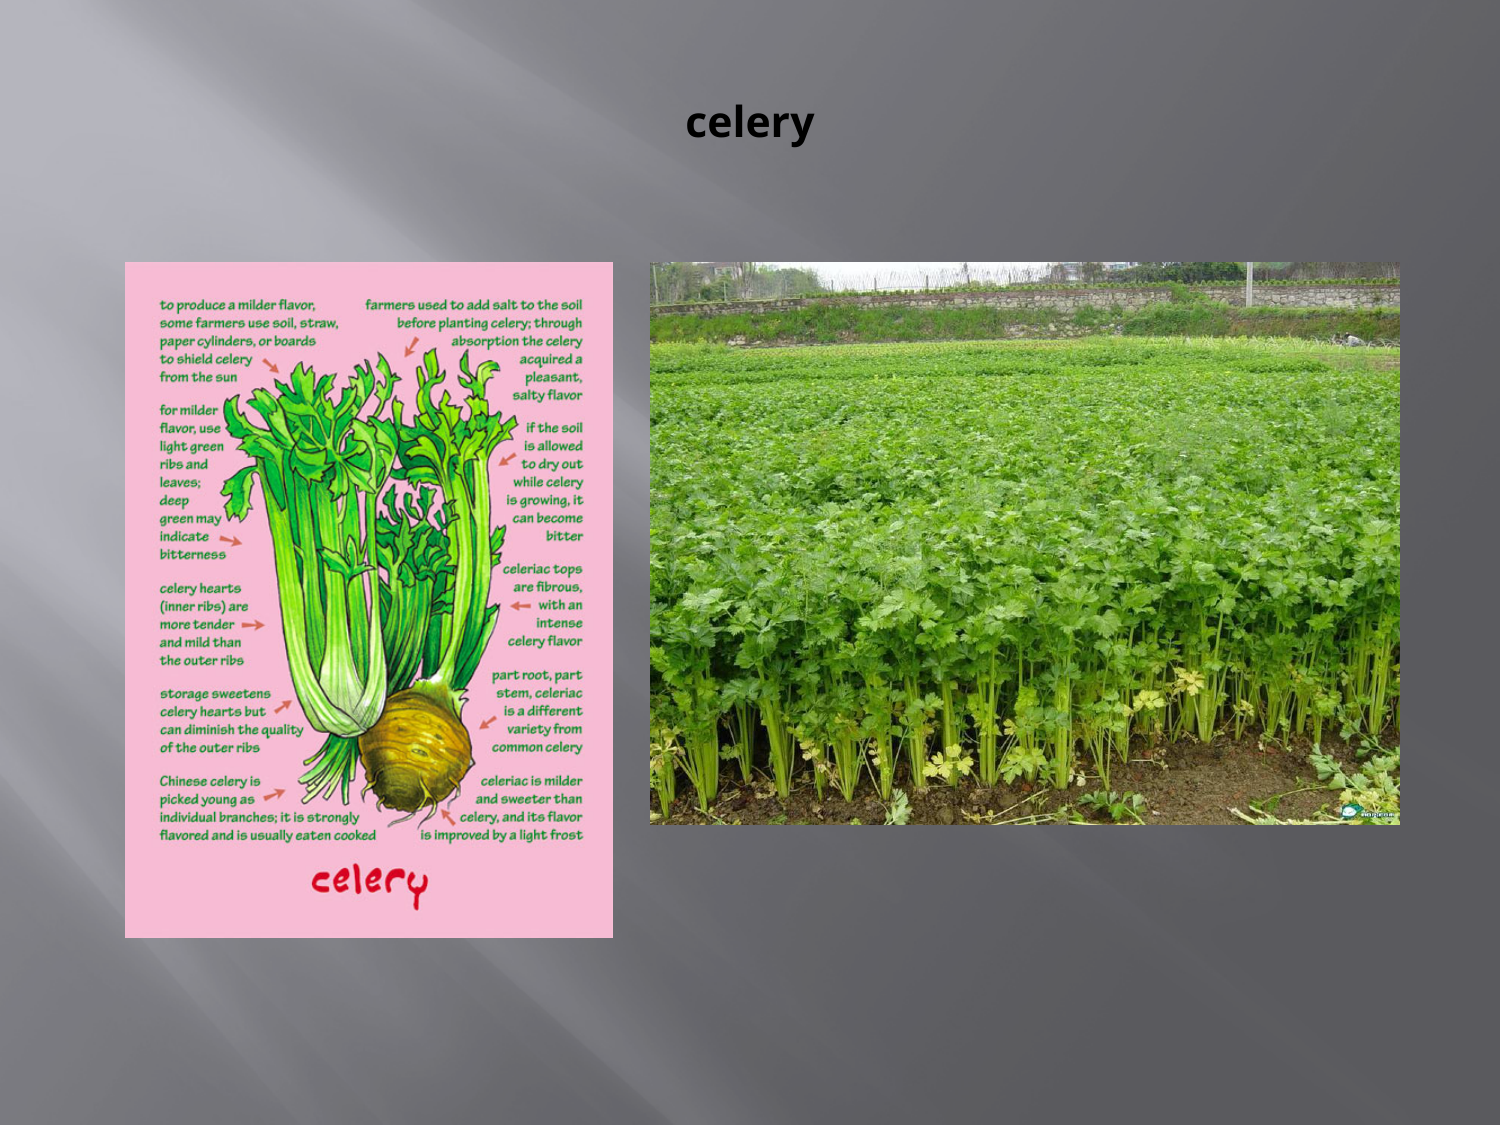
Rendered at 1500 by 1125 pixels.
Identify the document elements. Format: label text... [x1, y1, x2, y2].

picture [124, 262, 613, 939]
picture [649, 262, 1401, 826]
title celery [75, 87, 1425, 205]
